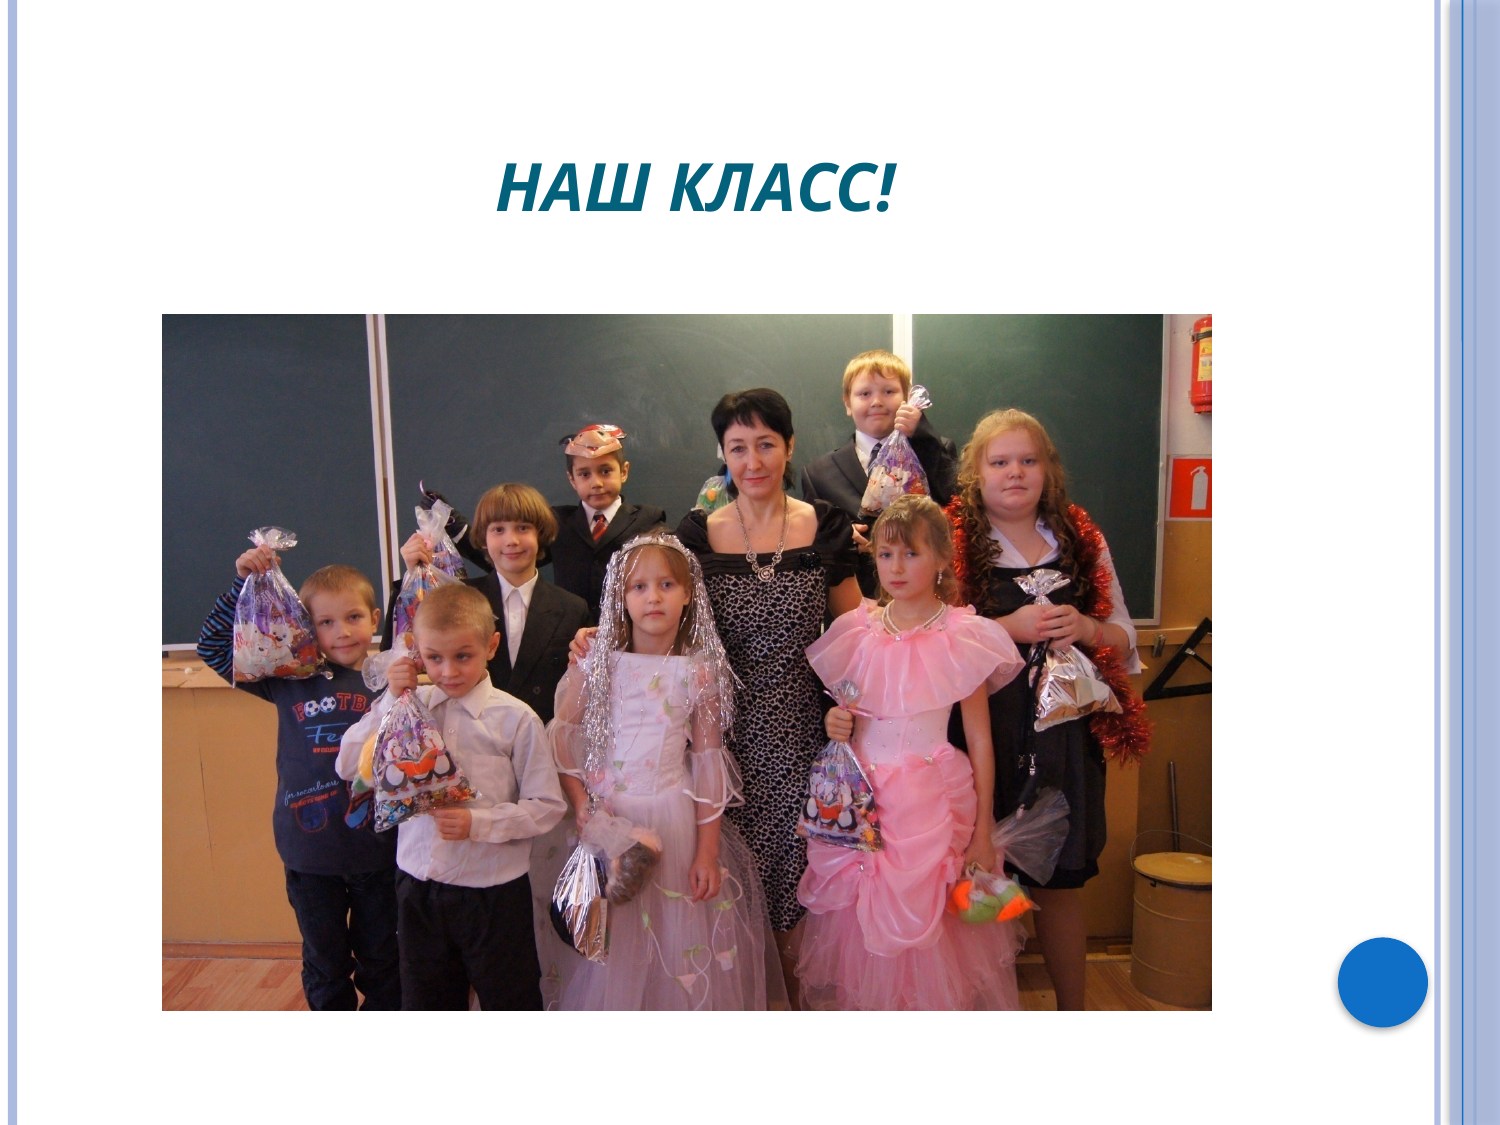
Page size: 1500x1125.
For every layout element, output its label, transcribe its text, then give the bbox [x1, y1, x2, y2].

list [162, 313, 1213, 1011]
title Наш класс! [75, 45, 1300, 233]
